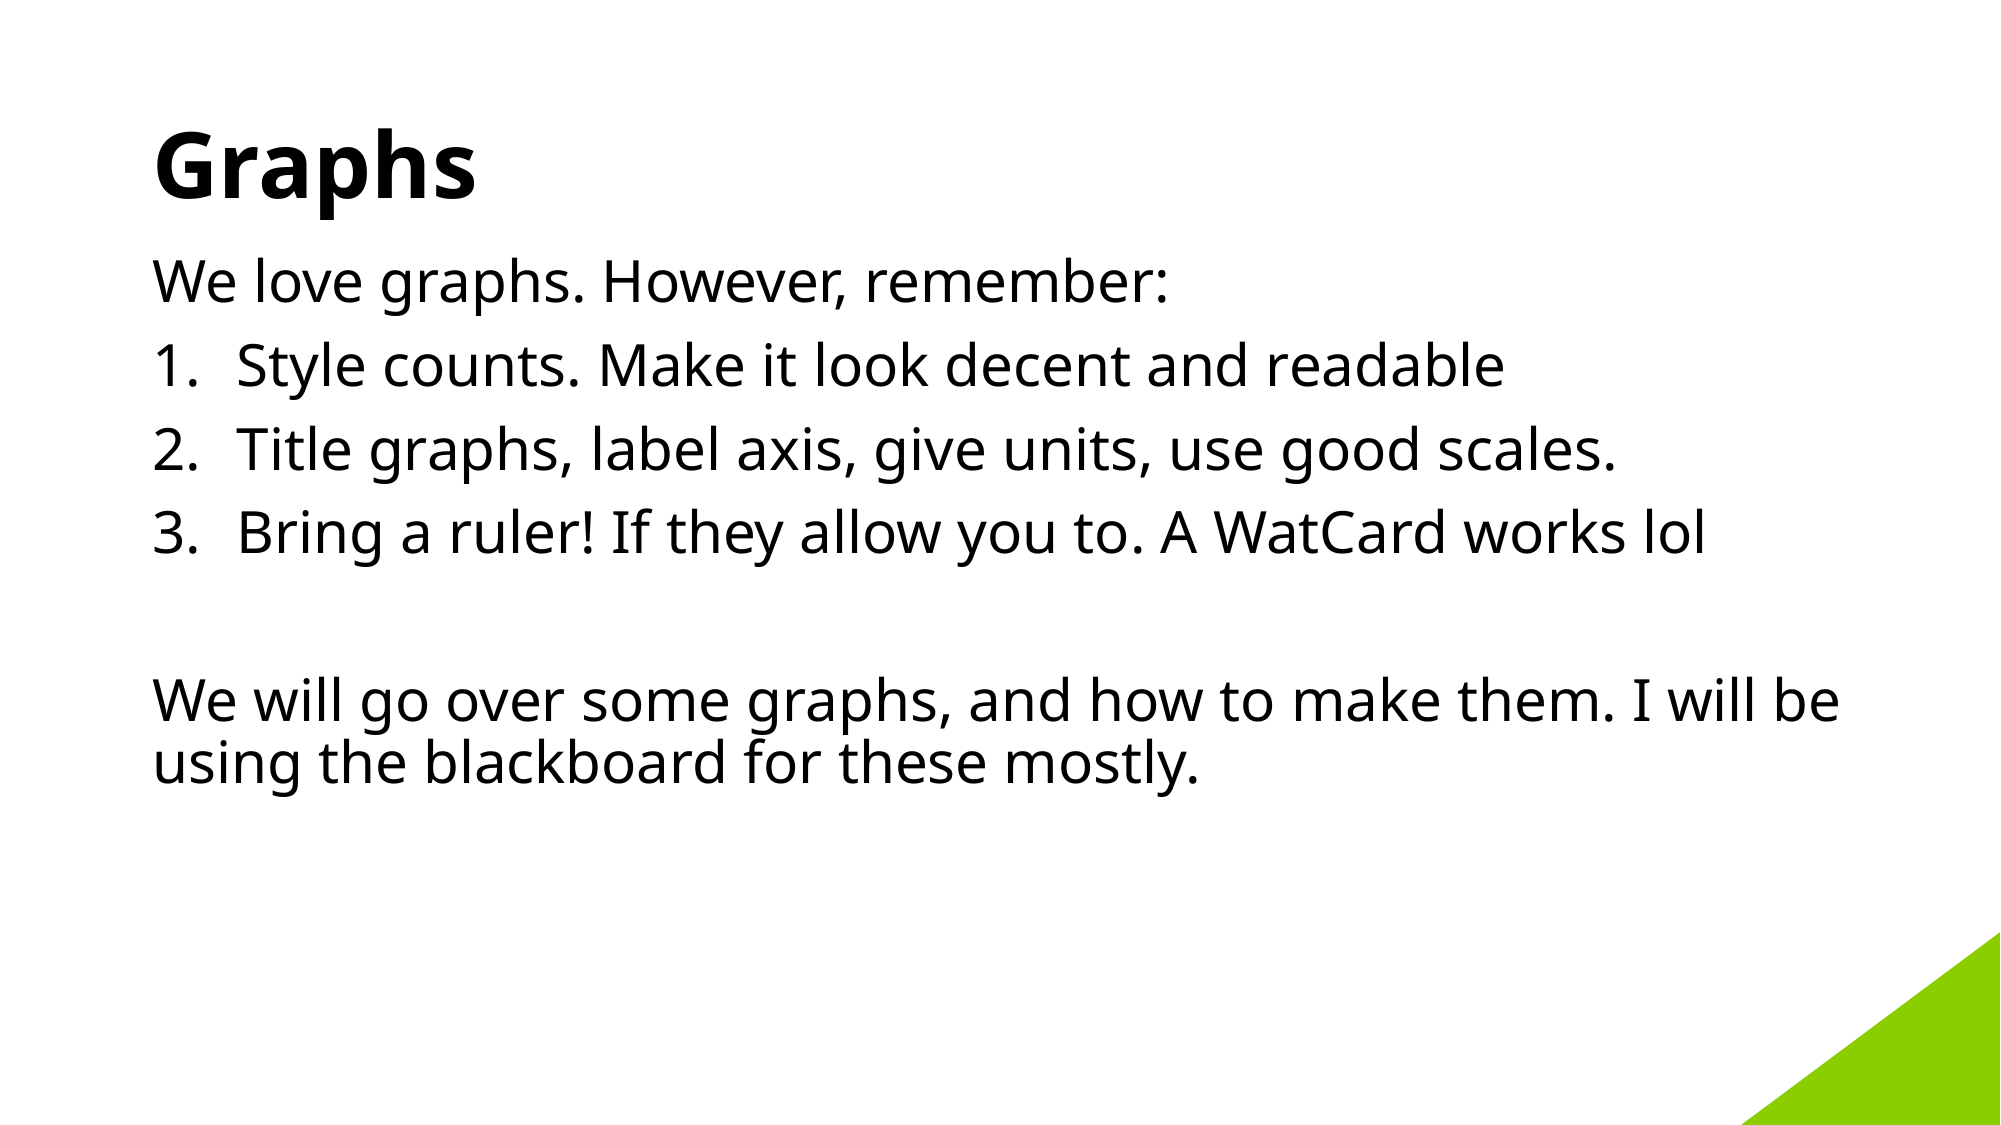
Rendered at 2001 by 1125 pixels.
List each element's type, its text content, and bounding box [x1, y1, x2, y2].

text_box [1738, 930, 2000, 1125]
title Graphs [137, 59, 1863, 244]
list We love graphs. However, remember: Style counts. Make it look decent and readable Title graphs, label axis, give units, use good scales. Bring a ruler! If they allow you to. A WatCard works lol We will go over some graphs, and how to make them. I will be using the blackboard for these mostly. [137, 244, 1883, 1066]
